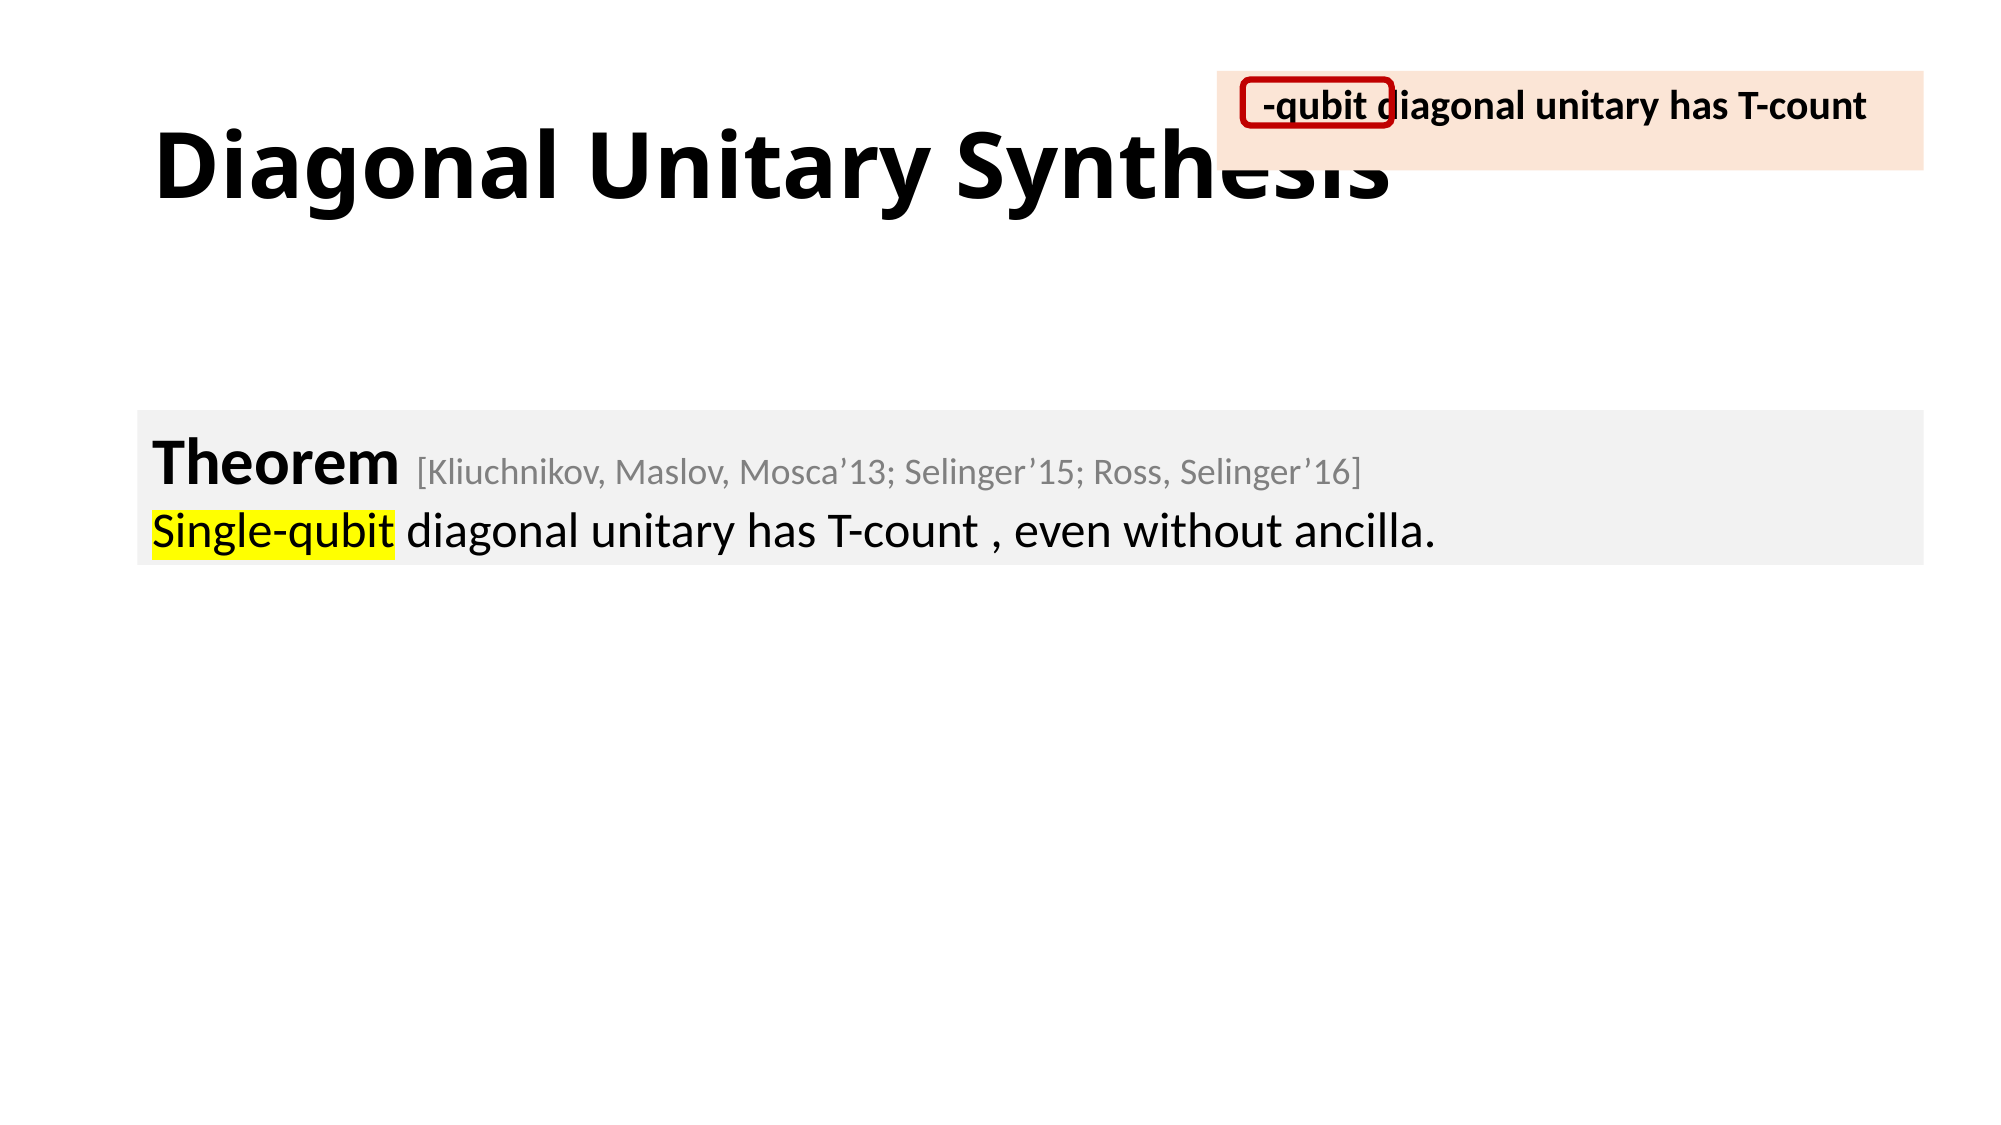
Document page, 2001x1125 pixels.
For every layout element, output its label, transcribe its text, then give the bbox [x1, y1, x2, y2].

text_box [1241, 78, 1393, 127]
title Diagonal Unitary Synthesis [137, 59, 1863, 278]
